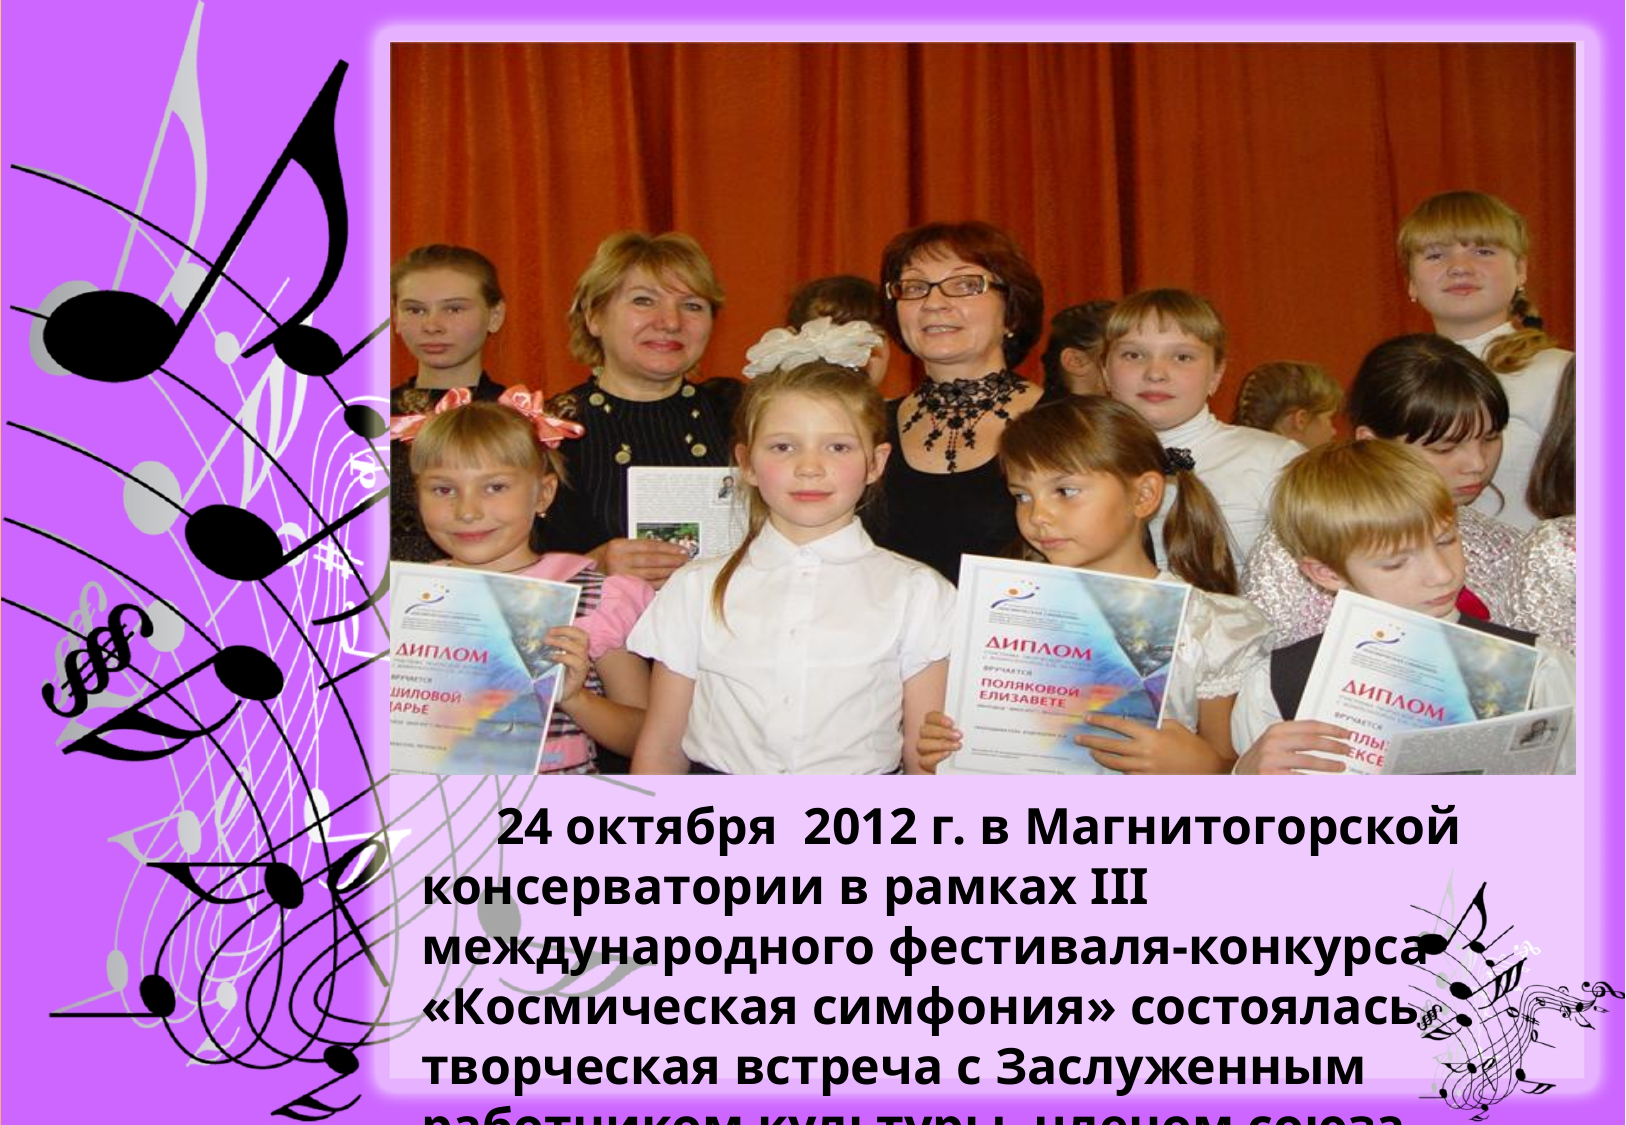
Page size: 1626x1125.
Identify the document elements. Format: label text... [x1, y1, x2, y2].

picture [2, 0, 1624, 1125]
text_box 24 октября 2012 г. в Магнитогорской консерватории в рамках III международного фестиваля-конкурса «Космическая симфония» состоялась творческая встреча с Заслуженным работником культуры, членом союза композиторов России Еленой Михайловной Попляновой. [1379, 786, 1581, 1125]
